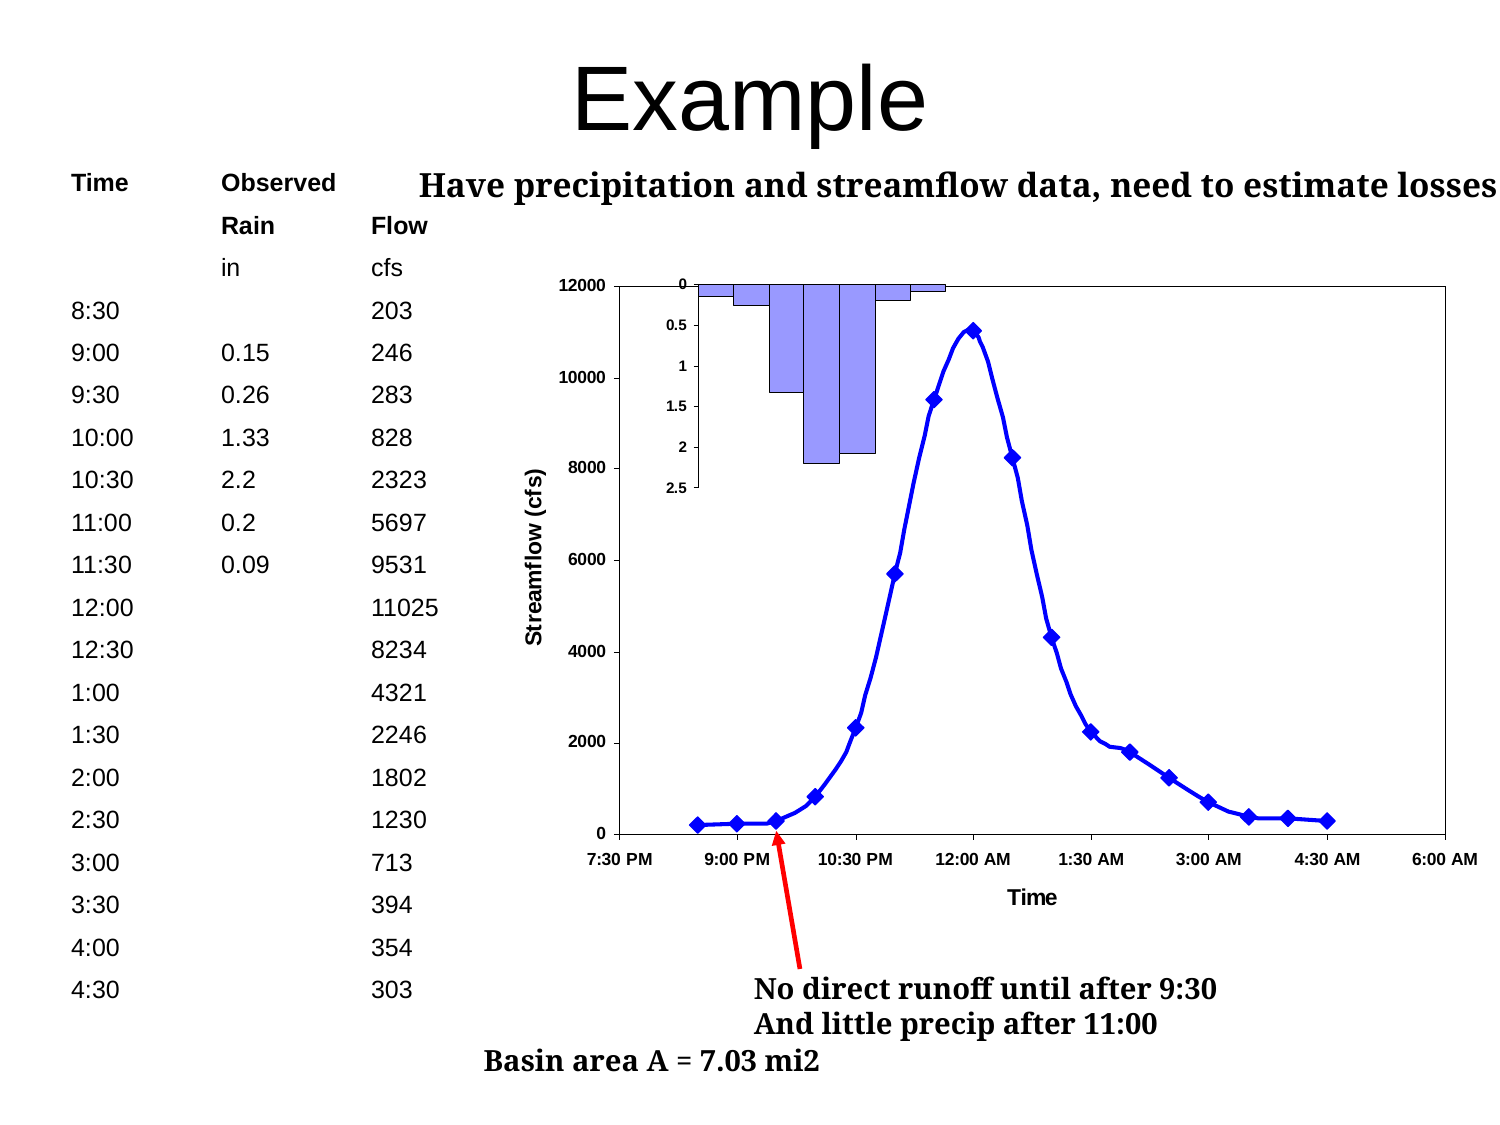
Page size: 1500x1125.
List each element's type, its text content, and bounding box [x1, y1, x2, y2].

text_box Have precipitation and streamflow data, need to estimate losses [403, 156, 1500, 212]
text_box Basin area A = 7.03 mi2 [468, 1034, 835, 1085]
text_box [493, 250, 1500, 939]
text_box Time Observed Rain Flow in cfs 8:30 203 9:00 0.15 246 9:30 0.26 283 10:00 1.33 828 10:30 2.2 2323 11:00 0.2 5697 11:30 0.09 9531 12:00 11025 12:30 8234 1:00 4321 1:30 2246 2:00 1802 2:30 1230 3:00 713 3:30 394 4:00 354 4:30 303 [56, 159, 548, 1011]
text_box No direct runoff until after 9:30 And little precip after 11:00 [738, 963, 1233, 1048]
title Example [75, 0, 1425, 159]
